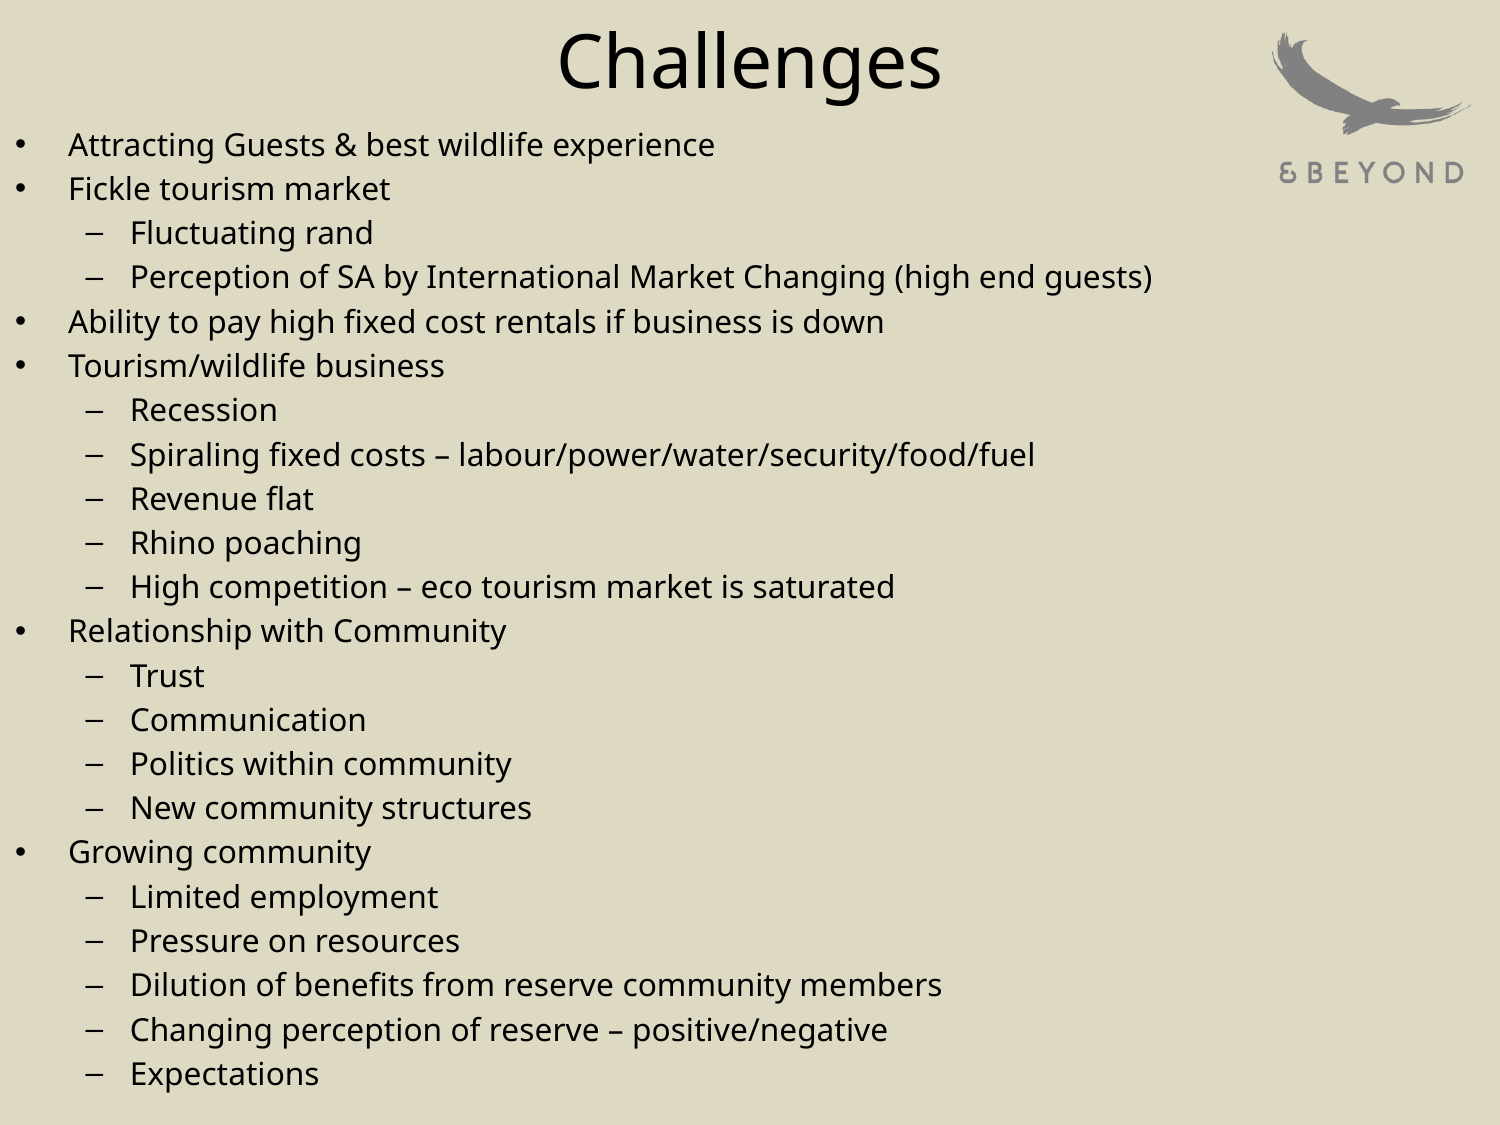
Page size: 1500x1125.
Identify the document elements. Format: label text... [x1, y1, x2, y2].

picture [1265, 23, 1478, 194]
list Attracting Guests & best wildlife experience Fickle tourism market Fluctuating rand Perception of SA by International Market Changing (high end guests) Ability to pay high fixed cost rentals if business is down Tourism/wildlife business Recession Spiraling fixed costs – labour/power/water/security/food/fuel Revenue flat Rhino poaching High competition – eco tourism market is saturated Relationship with Community Trust Communication Politics within community New community structures Growing community Limited employment Pressure on resources Dilution of benefits from reserve community members Changing perception of reserve – positive/negative Expectations [0, 117, 1500, 1102]
title Challenges [75, 23, 1263, 94]
